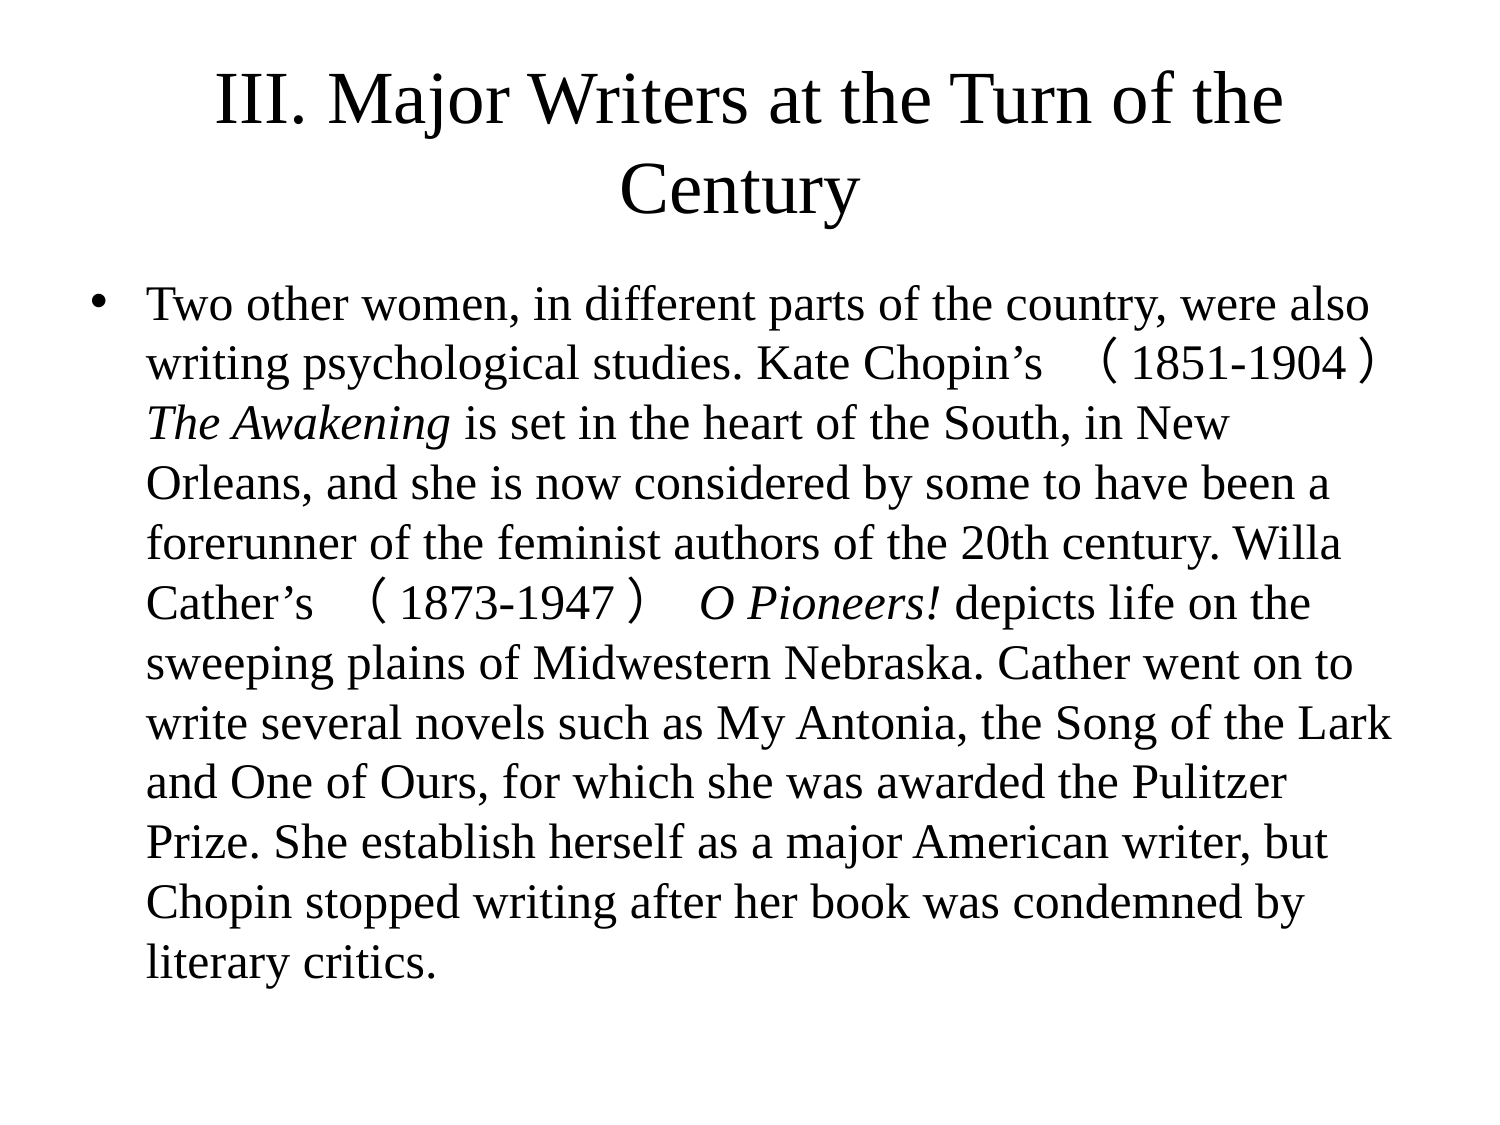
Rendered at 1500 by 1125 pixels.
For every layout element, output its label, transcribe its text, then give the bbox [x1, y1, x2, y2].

title III. Major Writers at the Turn of the Century [75, 45, 1425, 233]
list Two other women, in different parts of the country, were also writing psychological studies. Kate Chopin’s （1851-1904） The Awakening is set in the heart of the South, in New Orleans, and she is now considered by some to have been a forerunner of the feminist authors of the 20th century. Willa Cather’s （1873-1947） O Pioneers! depicts life on the sweeping plains of Midwestern Nebraska. Cather went on to write several novels such as My Antonia, the Song of the Lark and One of Ours, for which she was awarded the Pulitzer Prize. She establish herself as a major American writer, but Chopin stopped writing after her book was condemned by literary critics. [75, 262, 1425, 1005]
